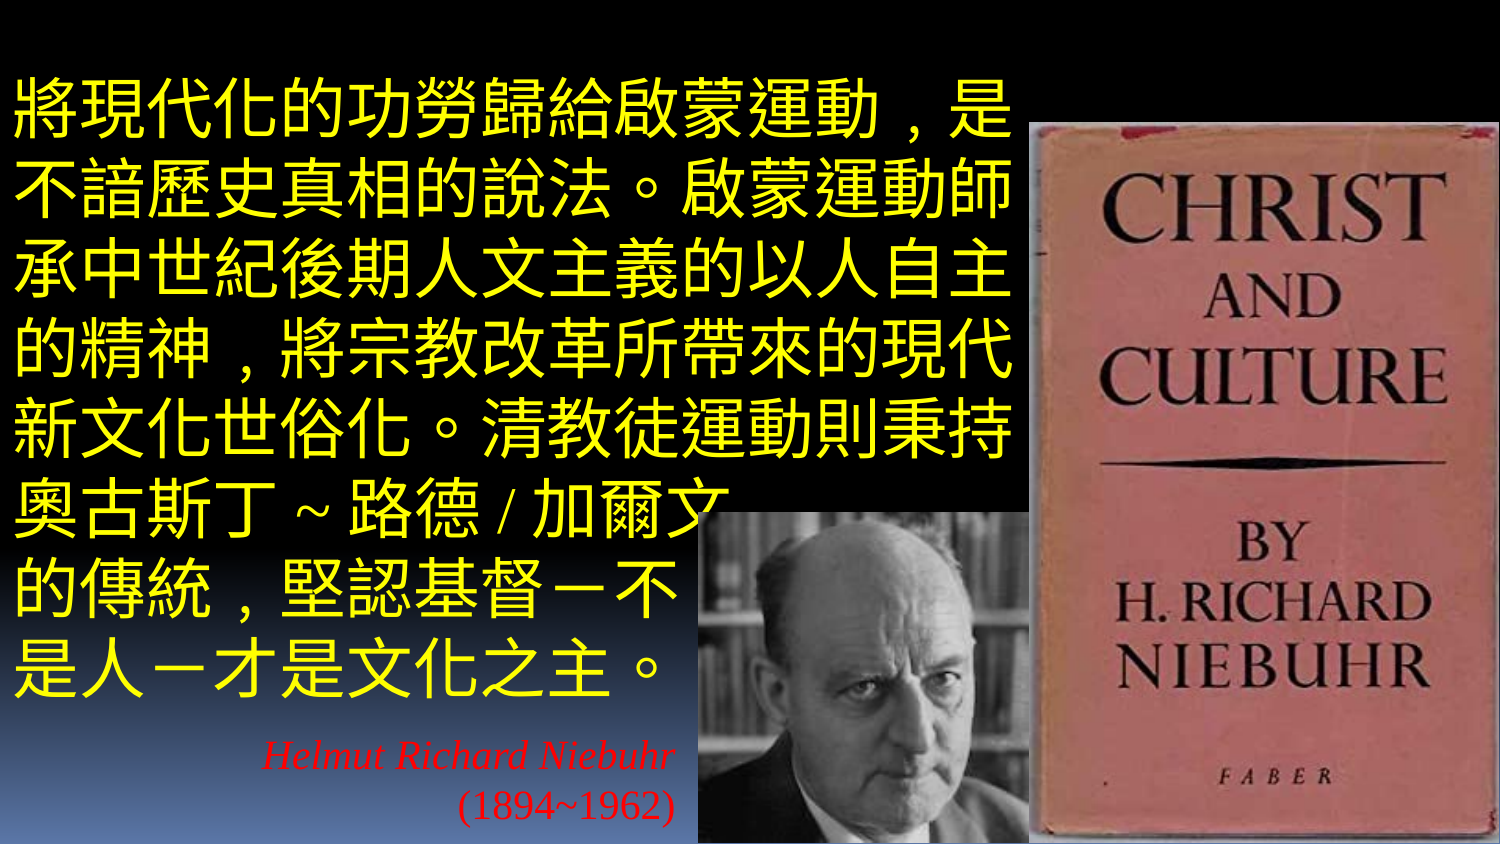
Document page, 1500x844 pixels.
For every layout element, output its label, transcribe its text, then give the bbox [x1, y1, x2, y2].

picture [697, 511, 1029, 843]
text_box 將現代化的功勞歸給啟蒙運動﹐是不諳歷史真相的說法。啟蒙運動師承中世紀後期人文主義的以人自主的精神﹐將宗教改革所帶來的現代新文化世俗化。清教徒運動則秉持奧古斯丁~路德/加爾文 的傳統﹐堅認基督－不 是人－才是文化之主。 [0, 59, 1030, 714]
text_box Helmut Richard Niebuhr (1894~1962) [246, 720, 689, 836]
picture [1028, 121, 1499, 843]
